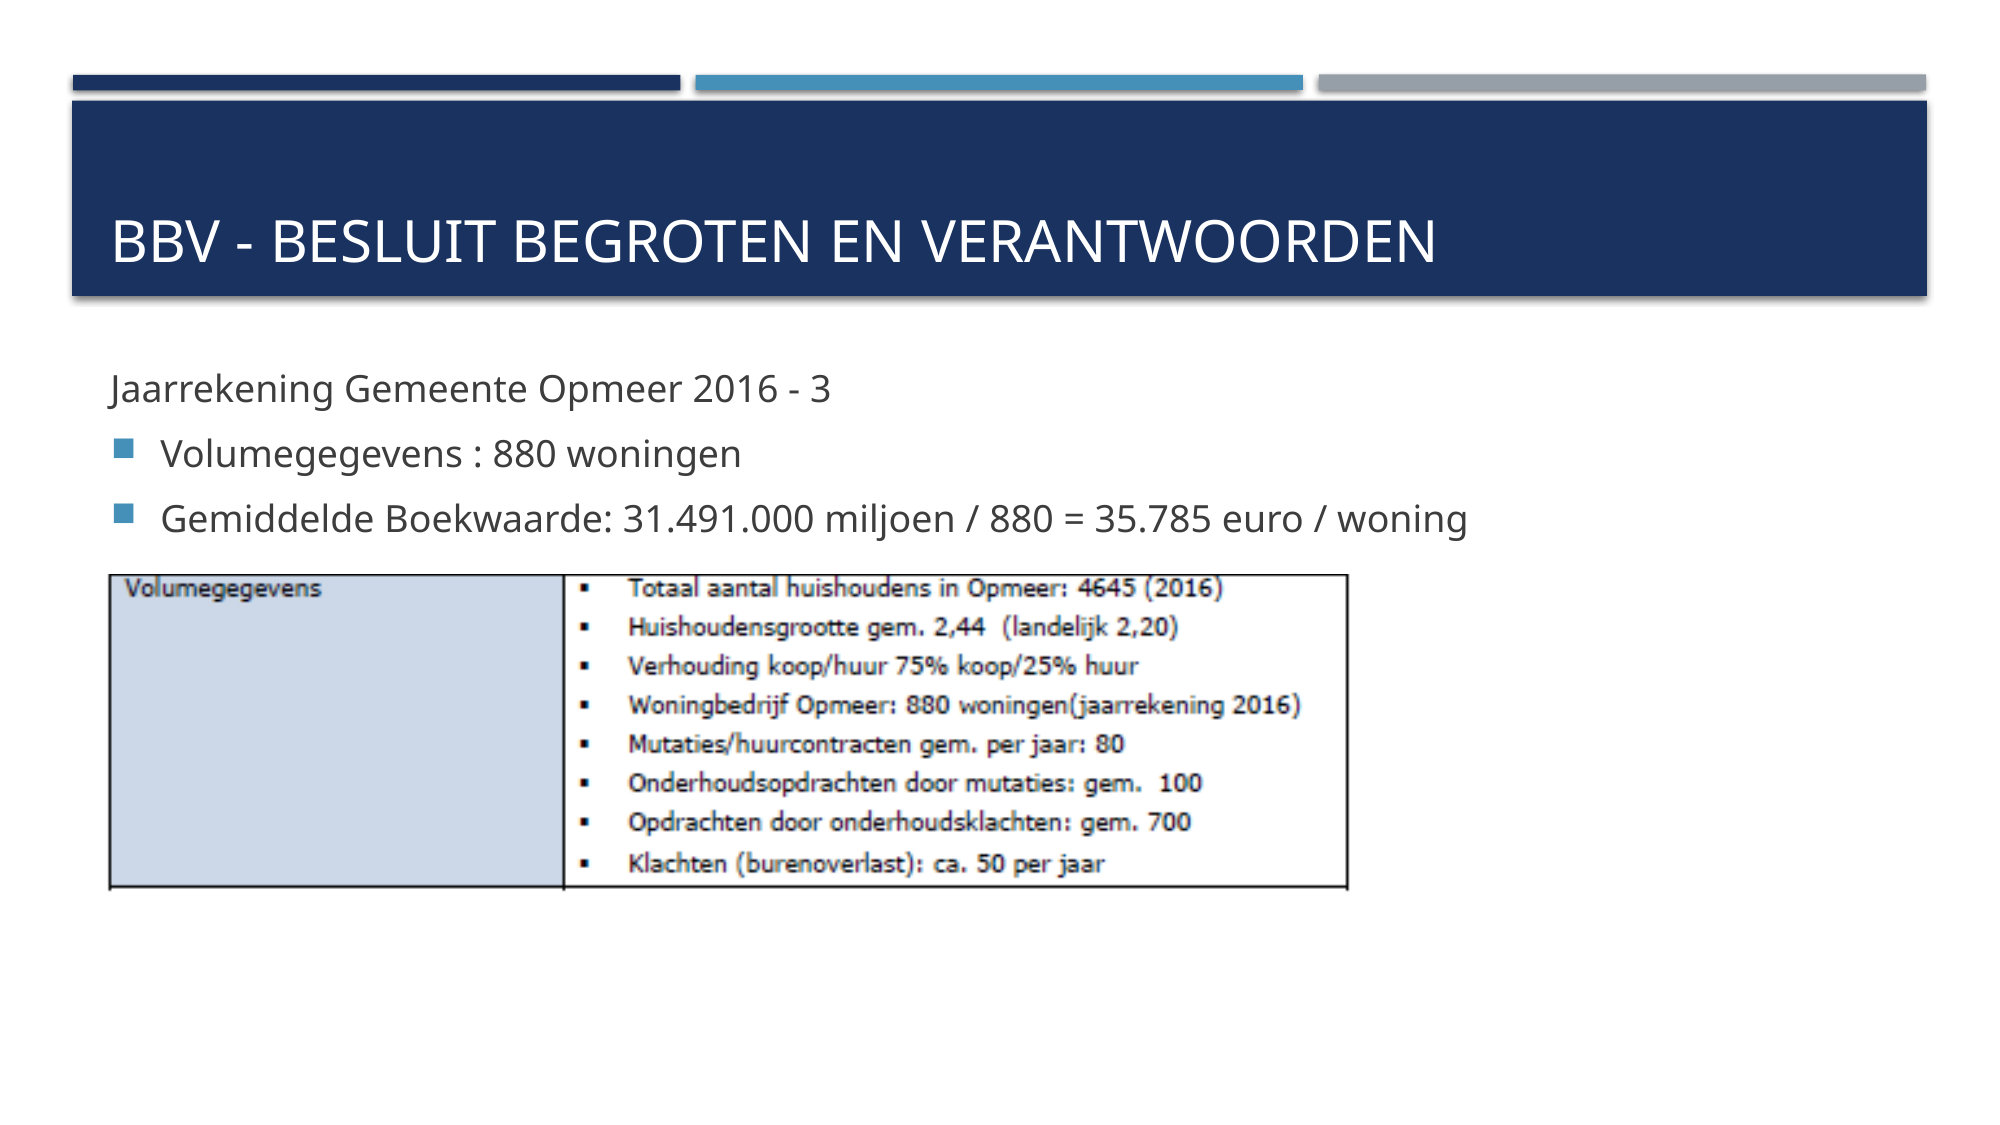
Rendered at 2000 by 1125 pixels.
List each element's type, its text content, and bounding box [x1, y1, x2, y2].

picture [98, 573, 1353, 894]
list Jaarrekening Gemeente Opmeer 2016 - 3 Volumegegevens : 880 woningen Gemiddelde Boekwaarde: 31.491.000 miljoen / 880 = 35.785 euro / woning [95, 357, 1905, 962]
title BBV - Besluit Begroten en Verantwoorden [95, 115, 1905, 282]
